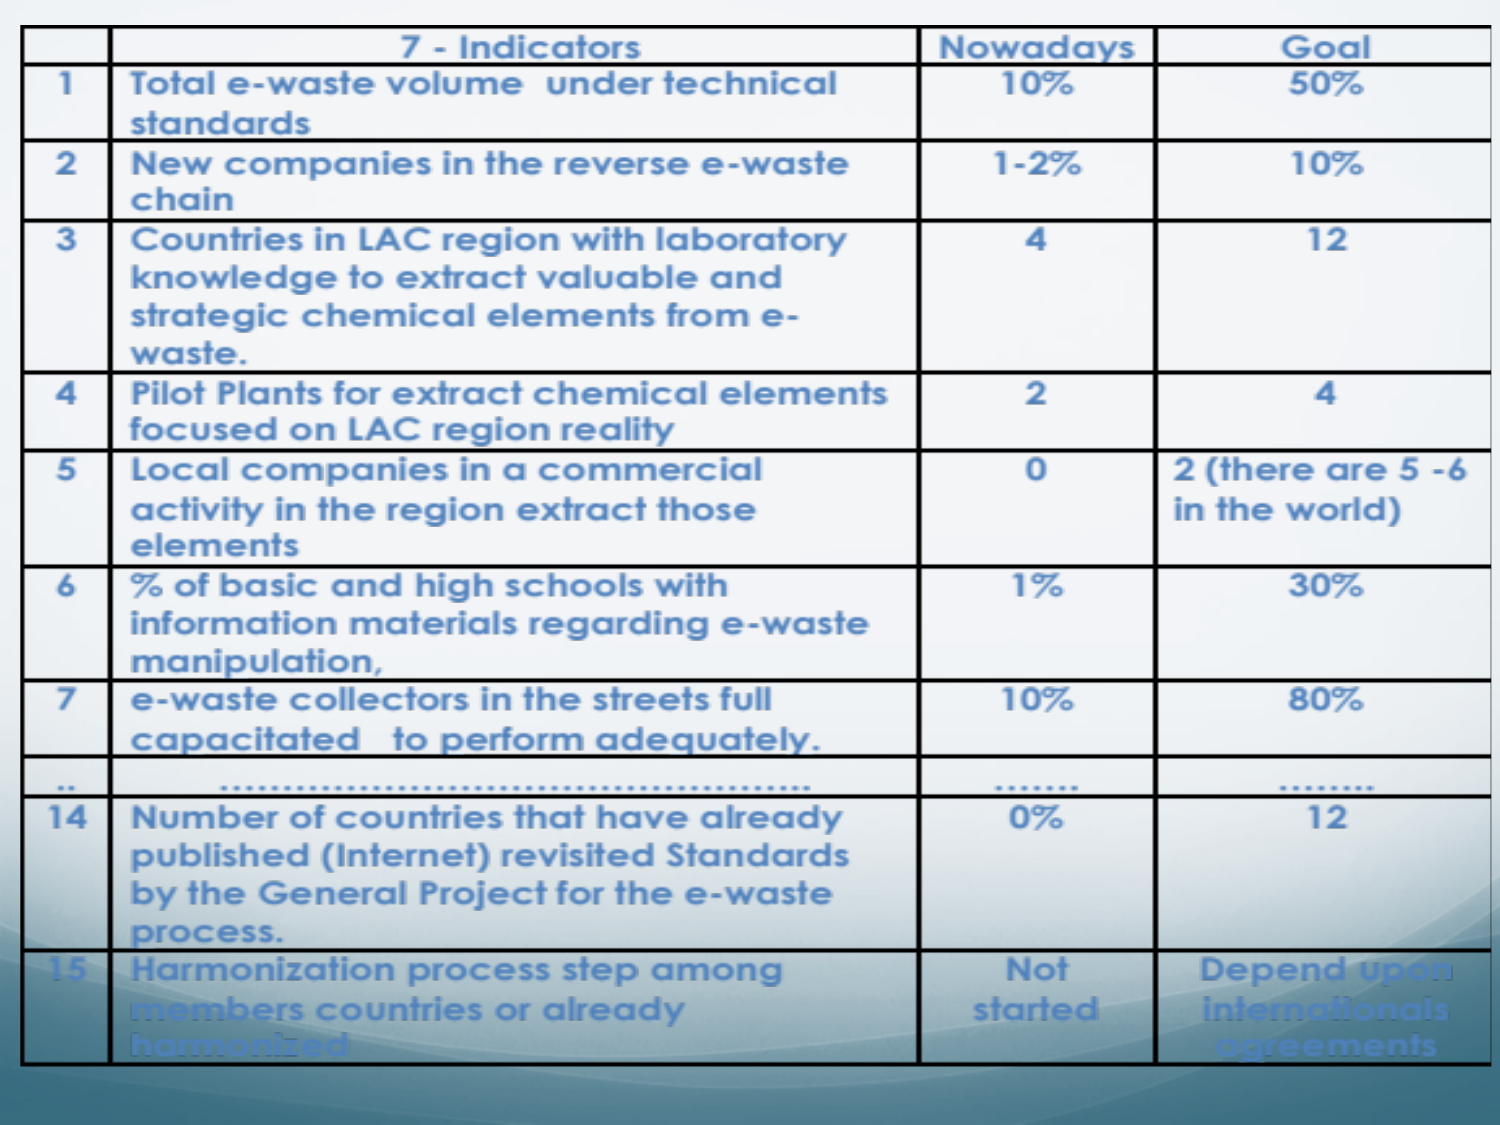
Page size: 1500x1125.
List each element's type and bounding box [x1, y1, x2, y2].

text_box [19, 24, 1492, 1102]
